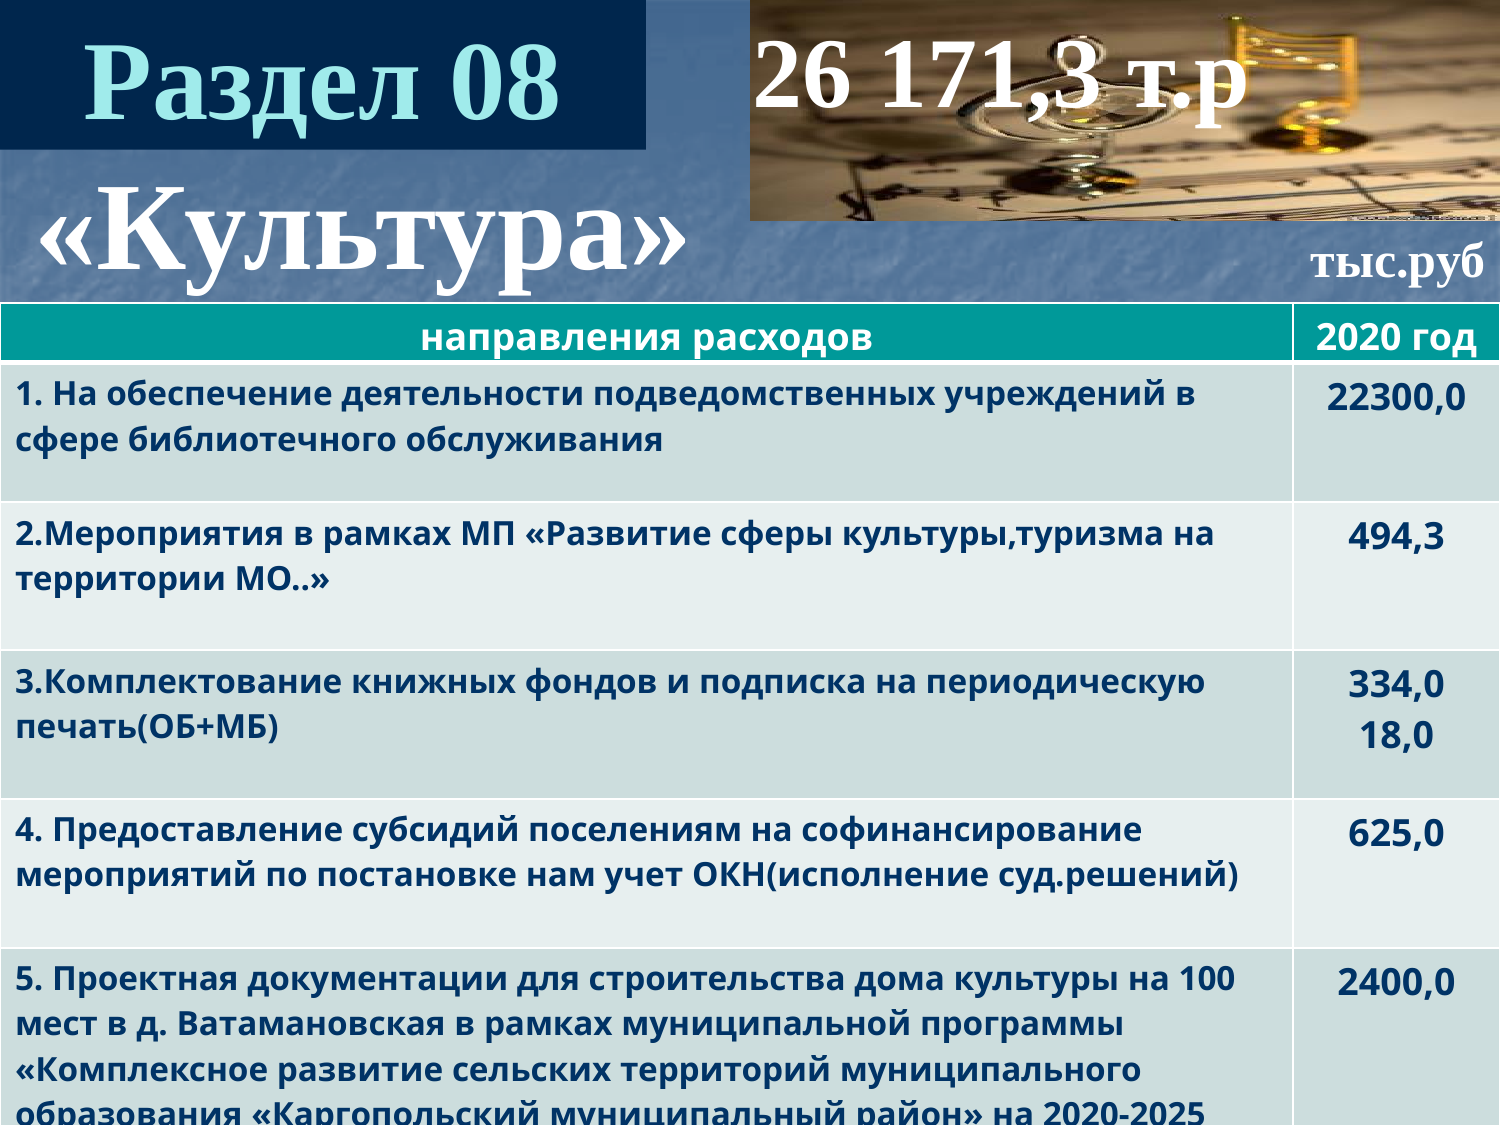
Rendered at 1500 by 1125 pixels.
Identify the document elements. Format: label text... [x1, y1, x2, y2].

table_cell 3.Комплектование книжных фондов и подписка на периодическую печать(ОБ+МБ) [1, 651, 1292, 798]
table_cell 5. Проектная документации для строительства дома культуры на 100 мест в д. Ватамановская в рамках муниципальной программы «Комплексное развитие сельских территорий муниципального образования «Каргопольский муниципальный район» на 2020-2025 годы» [1, 949, 1292, 1125]
table_cell 4. Предоставление субсидий поселениям на софинансирование мероприятий по постановке нам учет ОКН(исполнение суд.решений) [1, 800, 1292, 947]
text_box Раздел 08 [0, 0, 646, 137]
text_box 26 171,3 т.р [738, 0, 747, 135]
text_box «Культура» [0, 137, 744, 302]
table_cell 1. На обеспечение деятельности подведомственных учреждений в сфере библиотечного обслуживания [1, 365, 1292, 501]
table_cell 22300,0 [1294, 365, 1499, 501]
table_header направления расходов [1, 304, 1292, 360]
text_box тыс.руб [1239, 228, 1500, 295]
table_cell 2400,0 [1294, 949, 1499, 1125]
table_header 2020 год [1294, 304, 1499, 360]
table_cell 494,3 [1294, 503, 1499, 649]
picture [749, 0, 1500, 221]
table_cell 625,0 [1294, 800, 1499, 947]
table_cell 2.Мероприятия в рамках МП «Развитие сферы культуры,туризма на территории МО..» [1, 503, 1292, 649]
table_cell 334,0 18,0 [1294, 651, 1499, 798]
